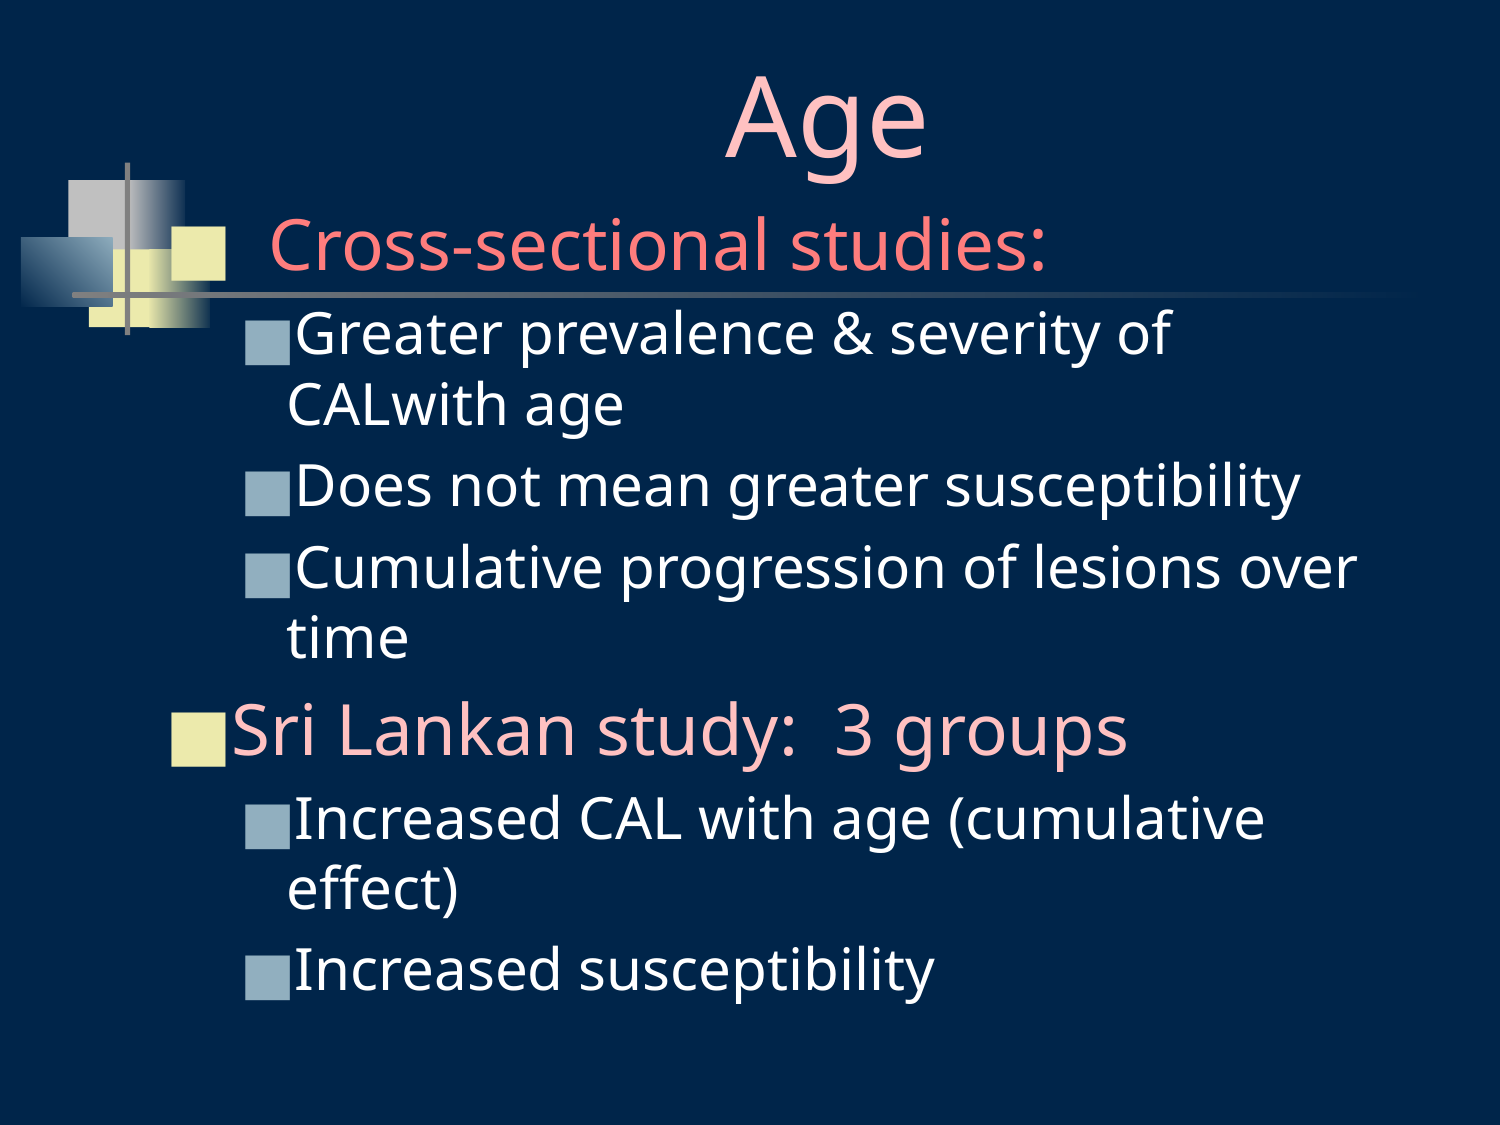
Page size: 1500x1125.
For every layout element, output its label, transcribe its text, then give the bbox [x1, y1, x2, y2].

list Cross-sectional studies: Greater prevalence & severity of CALwith age Does not mean greater susceptibility Cumulative progression of lesions over time Sri Lankan study: 3 groups Increased CAL with age (cumulative effect) Increased susceptibility [150, 187, 1413, 1006]
title Age [188, 35, 1468, 188]
